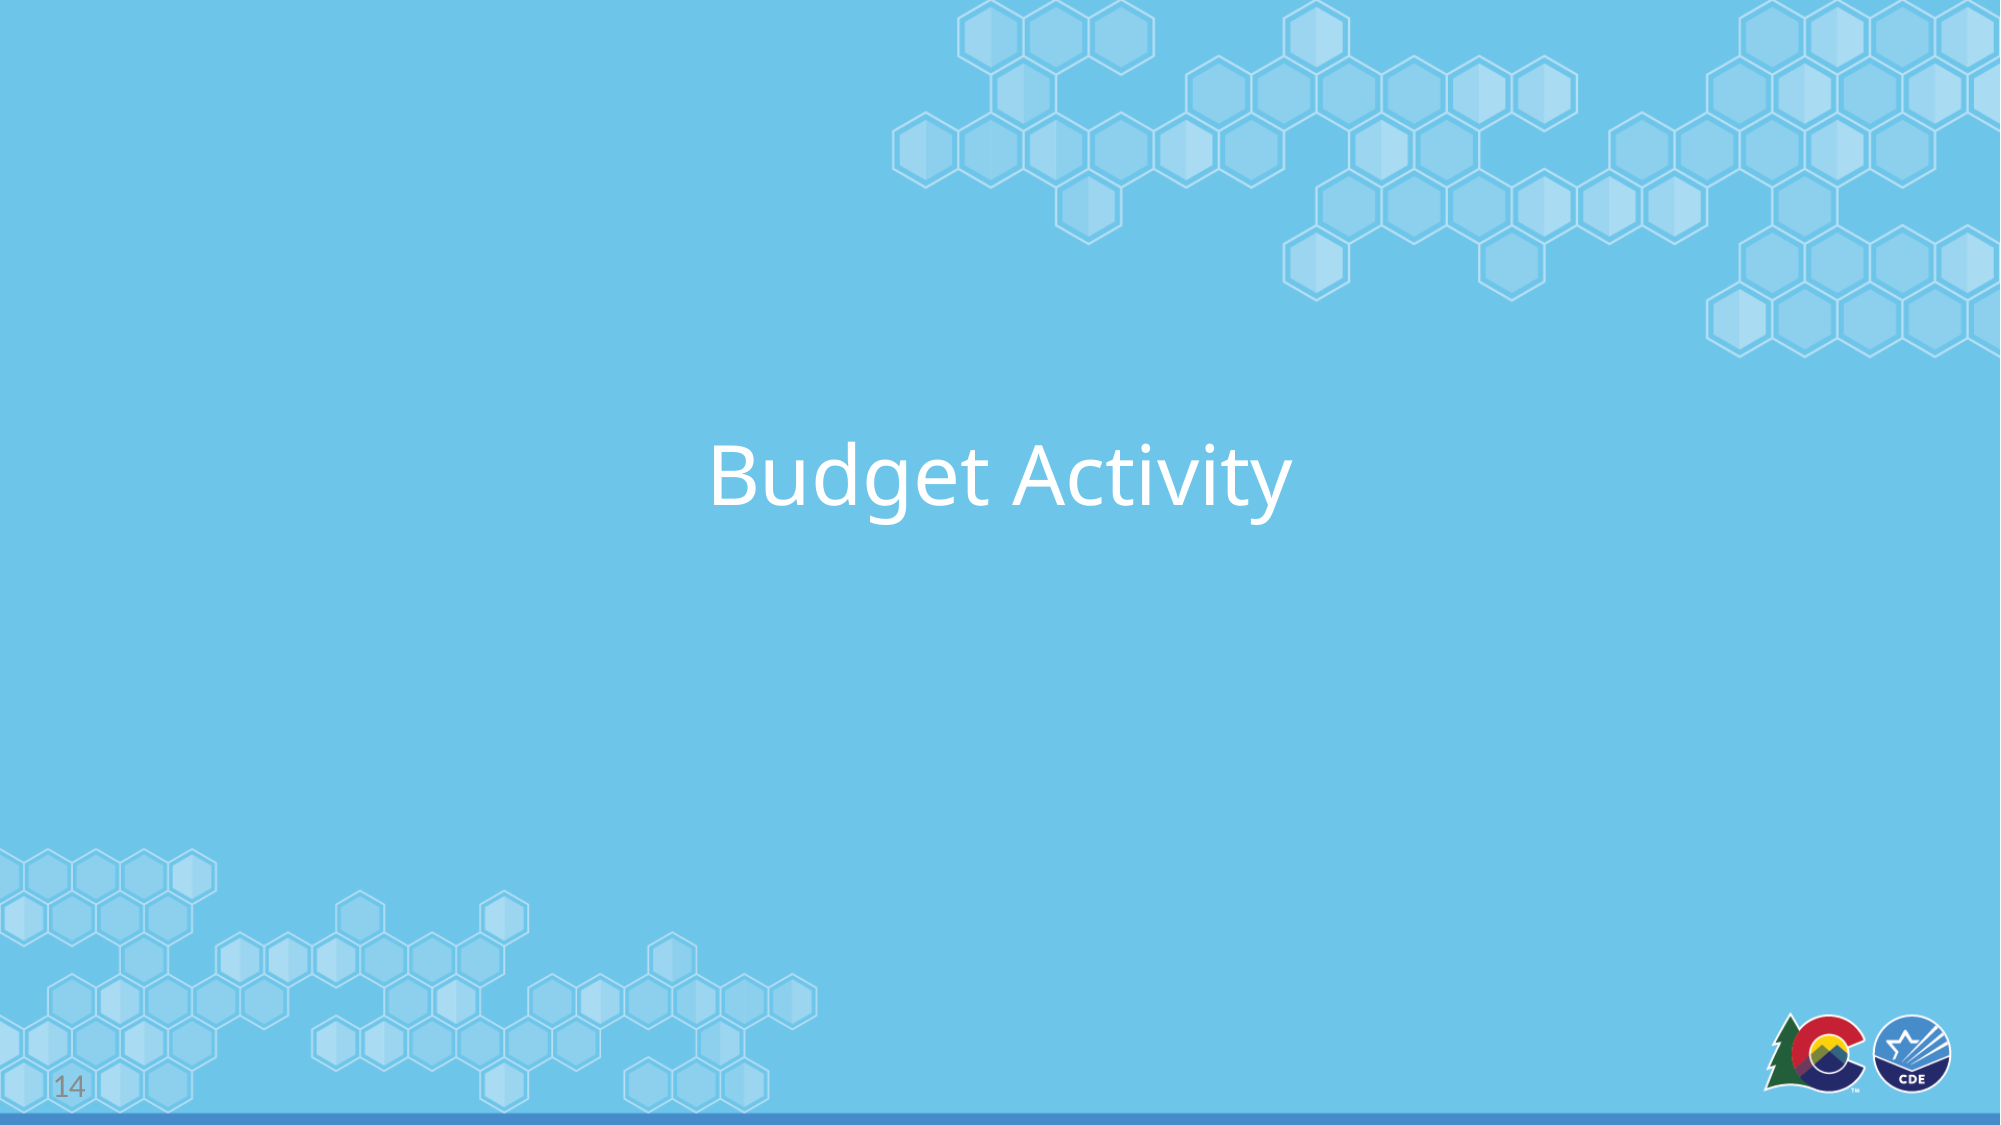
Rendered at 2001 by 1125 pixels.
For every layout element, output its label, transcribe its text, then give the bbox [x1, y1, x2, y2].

picture [0, 0, 2000, 425]
slide_number 14 [37, 1054, 488, 1115]
title Budget Activity [0, 425, 2000, 810]
picture [0, 810, 2000, 1125]
